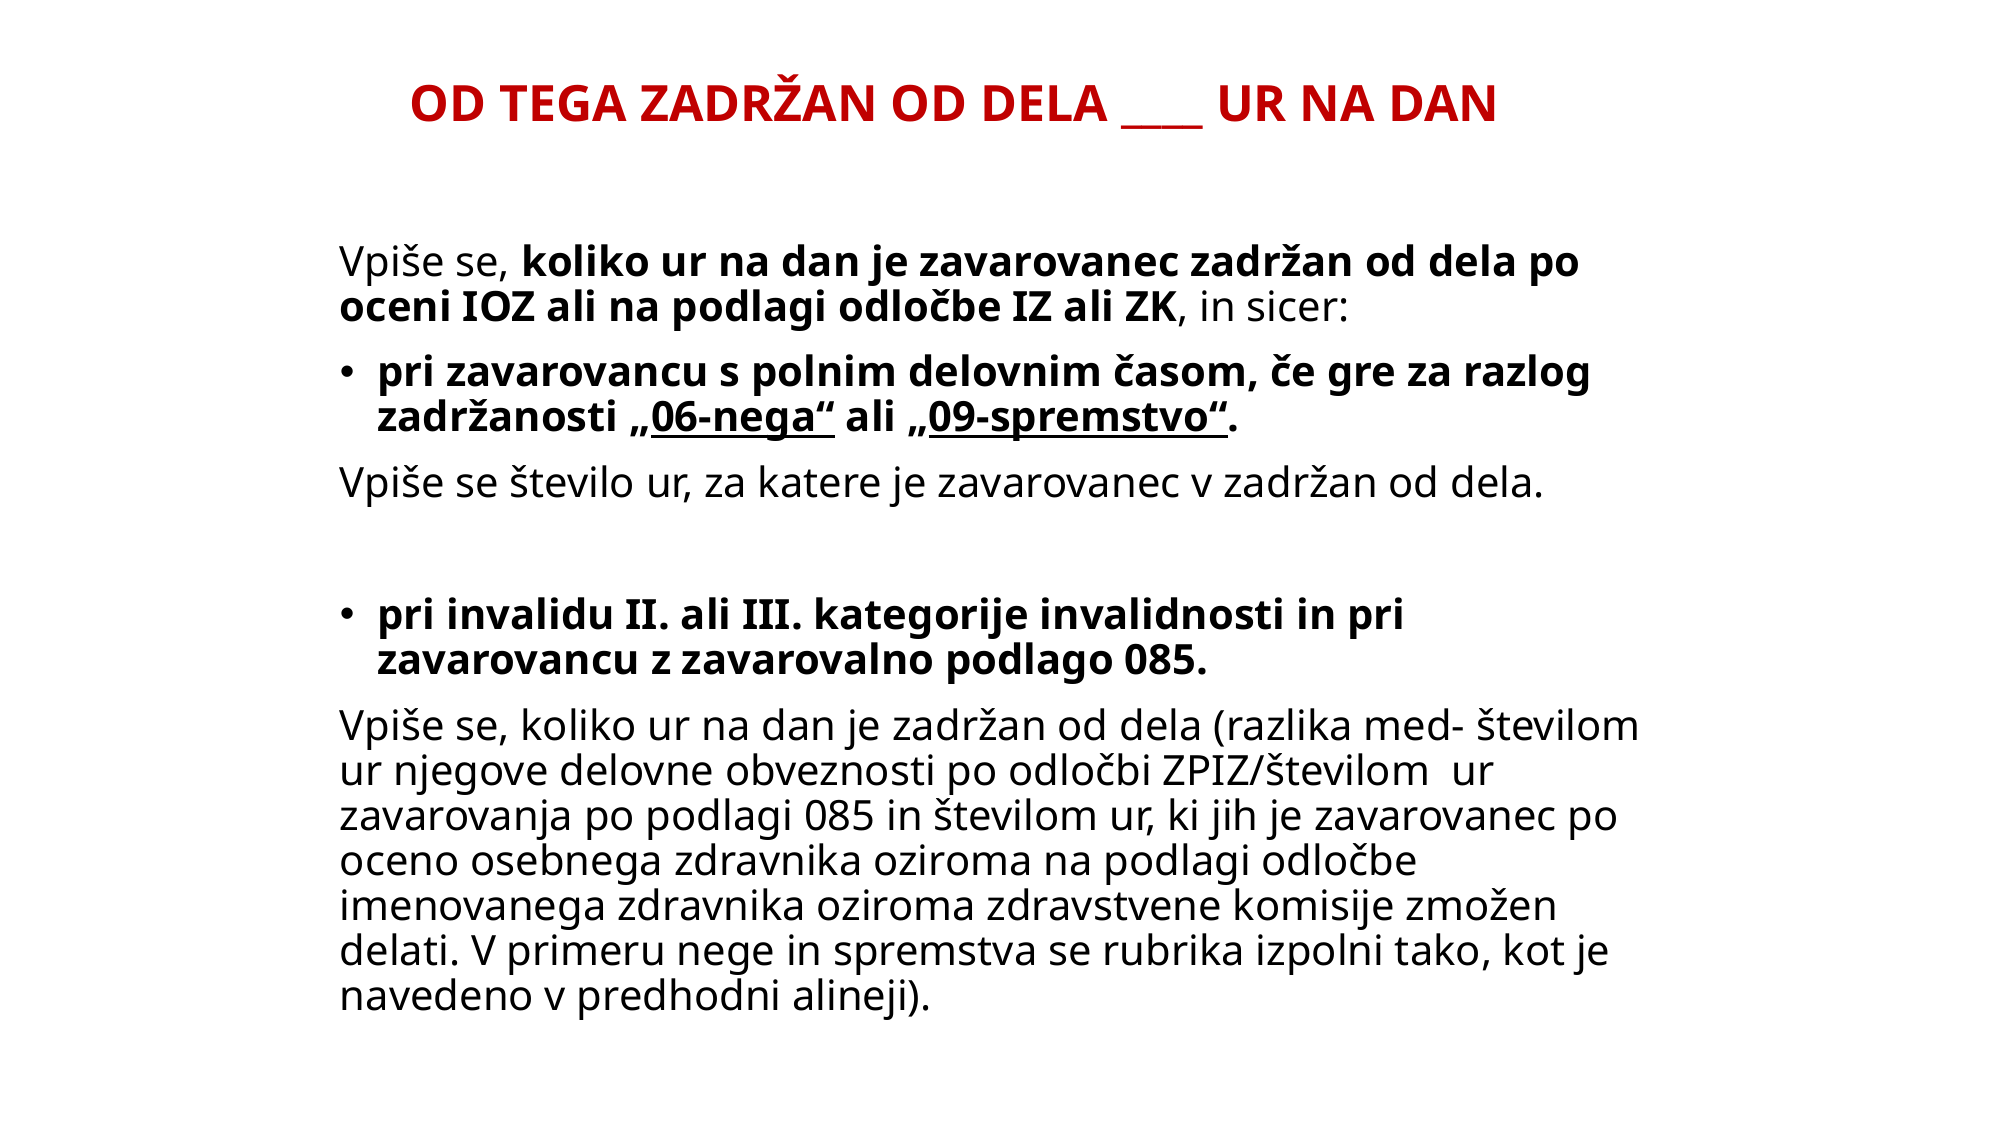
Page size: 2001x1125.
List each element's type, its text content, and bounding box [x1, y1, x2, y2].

title OD TEGA ZADRŽAN OD DELA ____ UR NA DAN [137, 68, 1773, 204]
list Vpiše se, koliko ur na dan je zavarovanec zadržan od dela po oceni IOZ ali na podlagi odločbe IZ ali ZK, in sicer: pri zavarovancu s polnim delovnim časom, če gre za razlog zadržanosti „06-nega“ ali „09-spremstvo“. Vpiše se število ur, za katere je zavarovanec v zadržan od dela. pri invalidu II. ali III. kategorije invalidnosti in pri zavarovancu z zavarovalno podlago 085. Vpiše se, koliko ur na dan je zadržan od dela (razlika med- številom ur njegove delovne obveznosti po odločbi ZPIZ/številom ur zavarovanja po podlagi 085 in številom ur, ki jih je zavarovanec po oceno osebnega zdravnika oziroma na podlagi odločbe imenovanega zdravnika oziroma zdravstvene komisije zmožen delati. V primeru nege in spremstva se rubrika izpolni tako, kot je navedeno v predhodni alineji). [324, 232, 1675, 1005]
